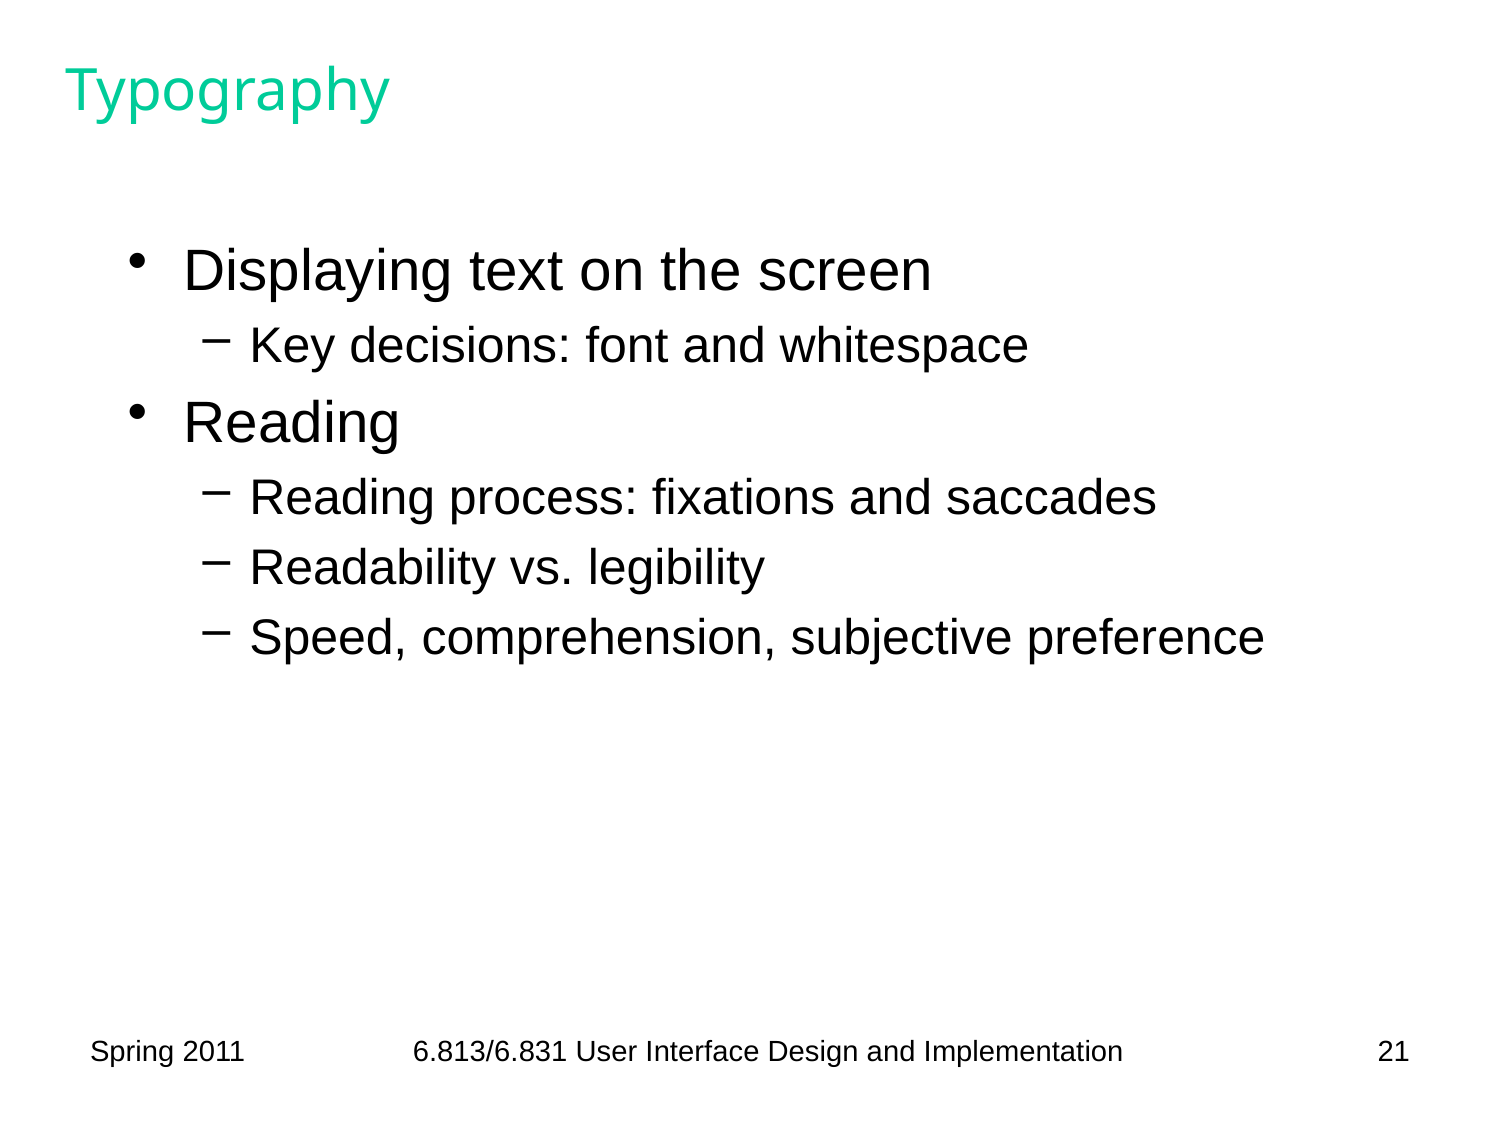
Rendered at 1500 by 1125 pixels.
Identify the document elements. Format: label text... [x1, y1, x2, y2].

slide_number 21 [1237, 1024, 1426, 1103]
slide_number Spring 2011 [74, 1024, 301, 1103]
title Typography [49, 24, 1438, 151]
list Displaying text on the screen Key decisions: font and whitespace Reading Reading process: fixations and saccades Readability vs. legibility Speed, comprehension, subjective preference [112, 224, 1388, 1001]
footer 6.813/6.831 User Interface Design and Implementation [312, 1024, 1226, 1103]
